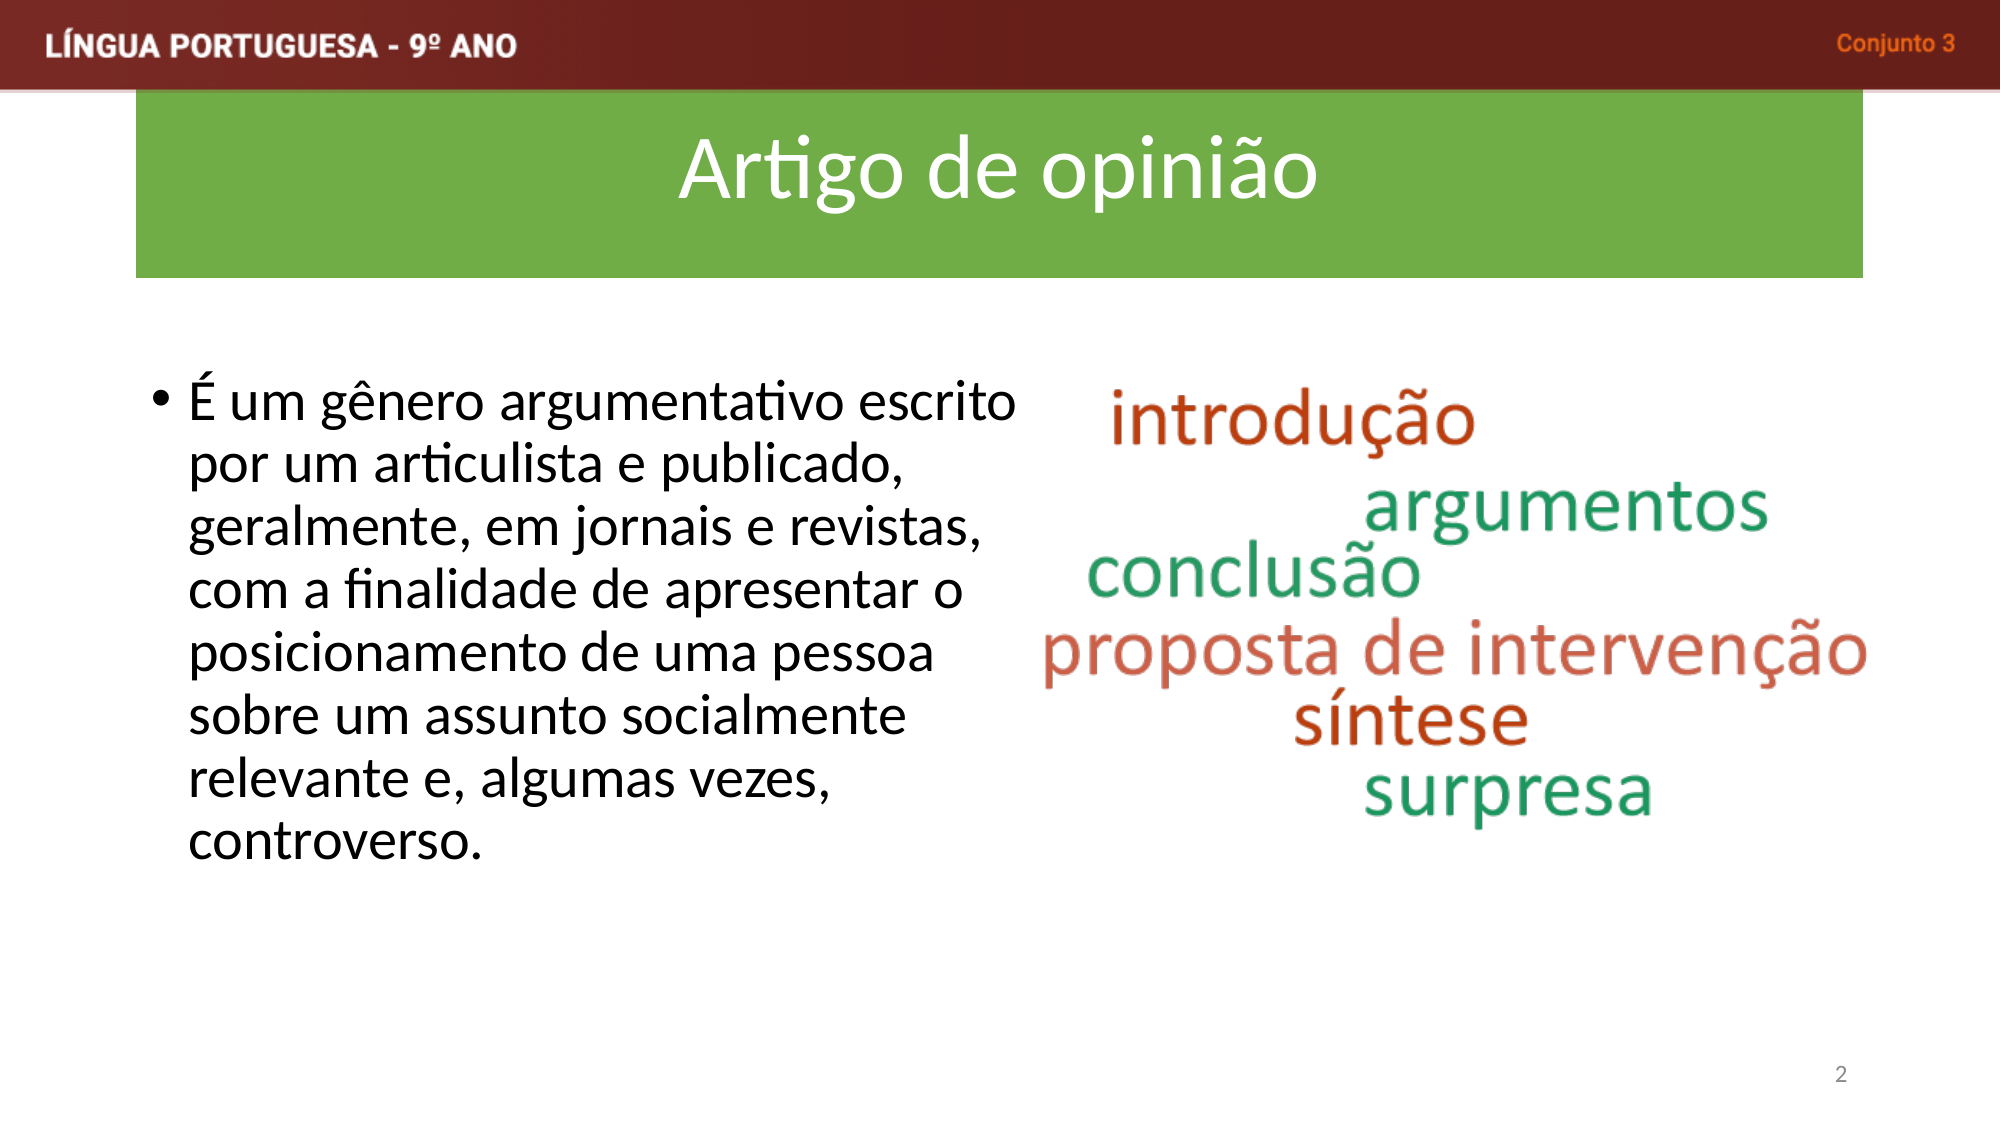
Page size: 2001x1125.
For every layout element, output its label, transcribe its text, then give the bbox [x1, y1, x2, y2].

title Artigo de opinião [136, 93, 1863, 278]
picture [0, 0, 2000, 93]
picture [1031, 348, 1879, 857]
list É um gênero argumentativo escrito por um articulista e publicado, geralmente, em jornais e revistas, com a finalidade de apresentar o posicionamento de uma pessoa sobre um assunto socialmente relevante e, algumas vezes, controverso. [135, 362, 1096, 961]
slide_number 2 [1412, 1042, 1863, 1103]
